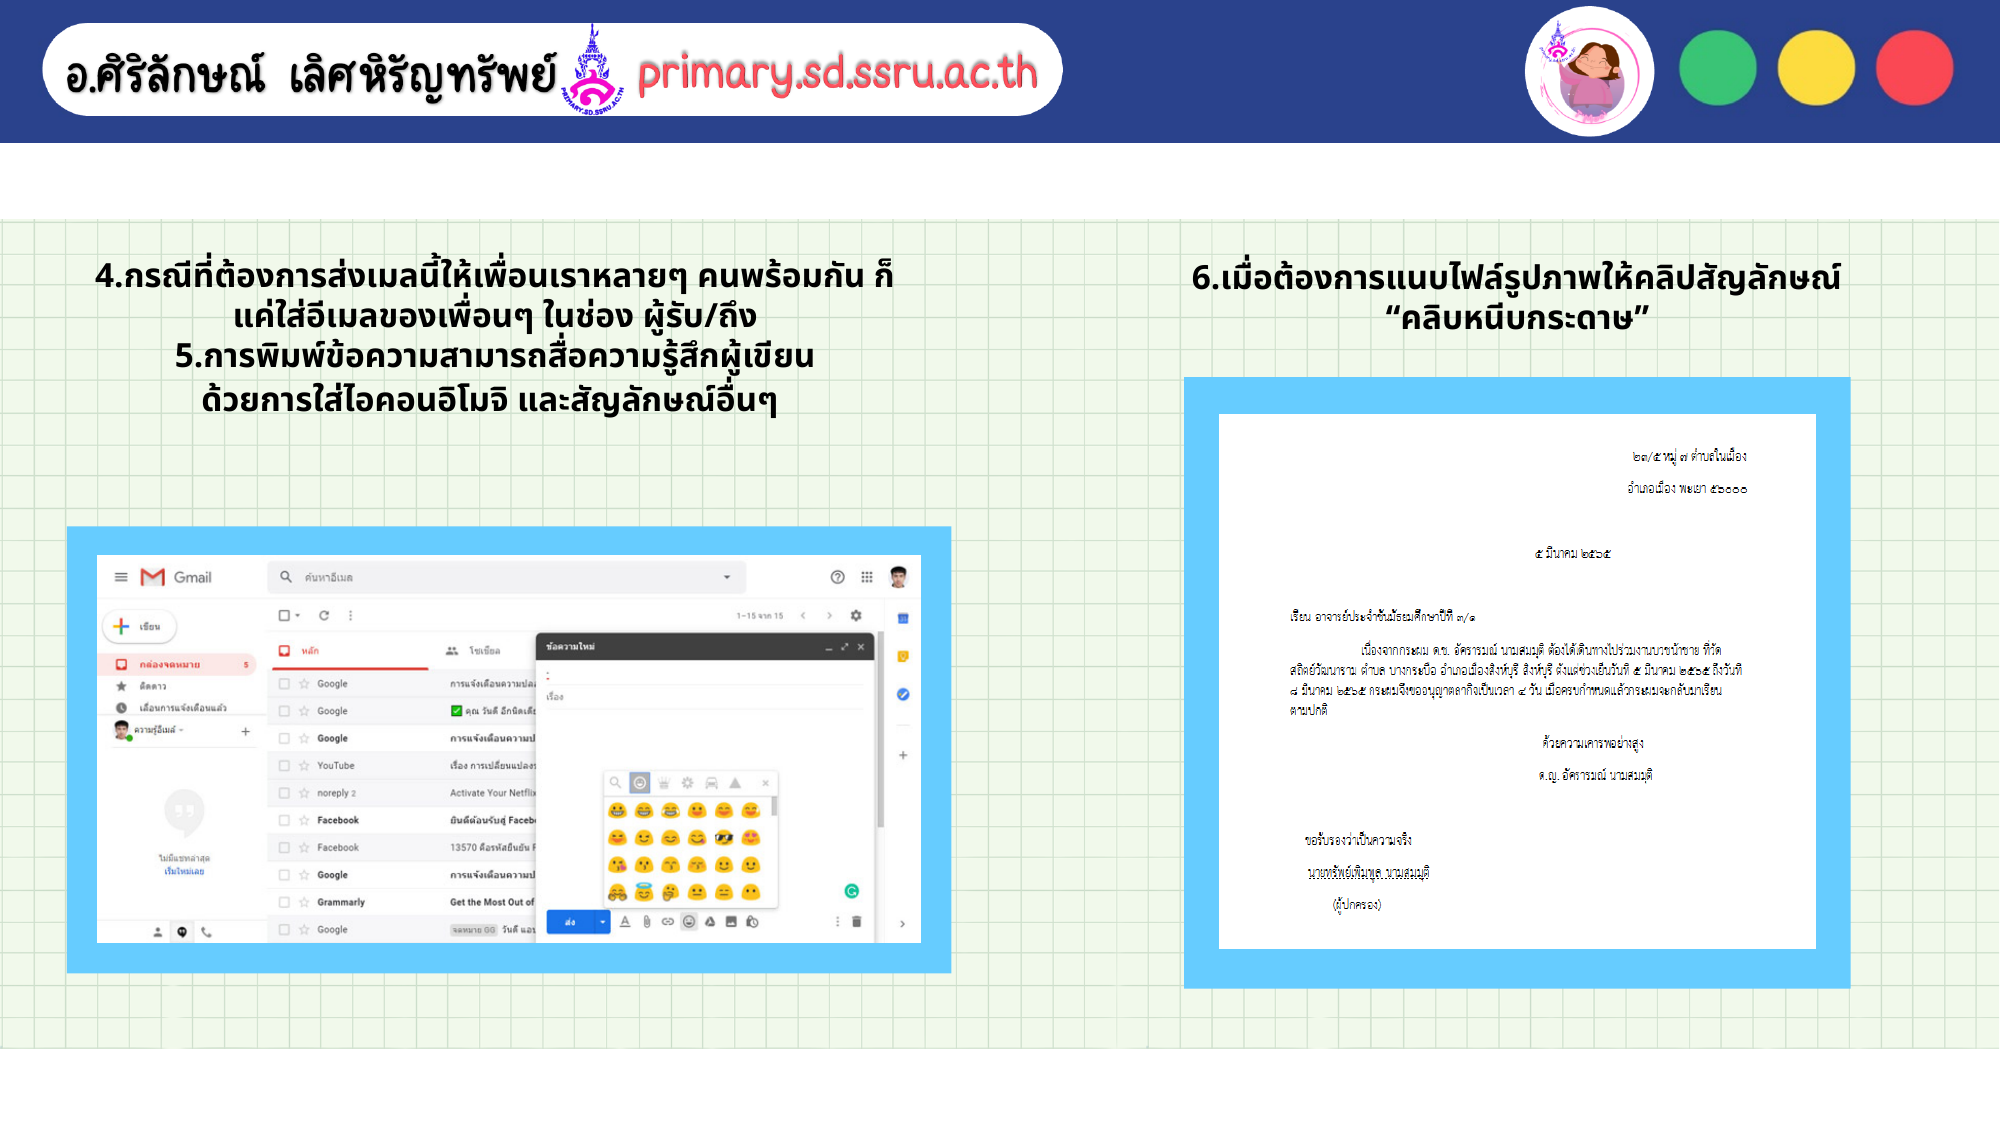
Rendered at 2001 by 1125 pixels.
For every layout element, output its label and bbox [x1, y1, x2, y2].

text_box [1184, 377, 1851, 989]
text_box [0, 219, 2000, 1049]
text_box [66, 526, 952, 974]
picture [0, 0, 2000, 143]
